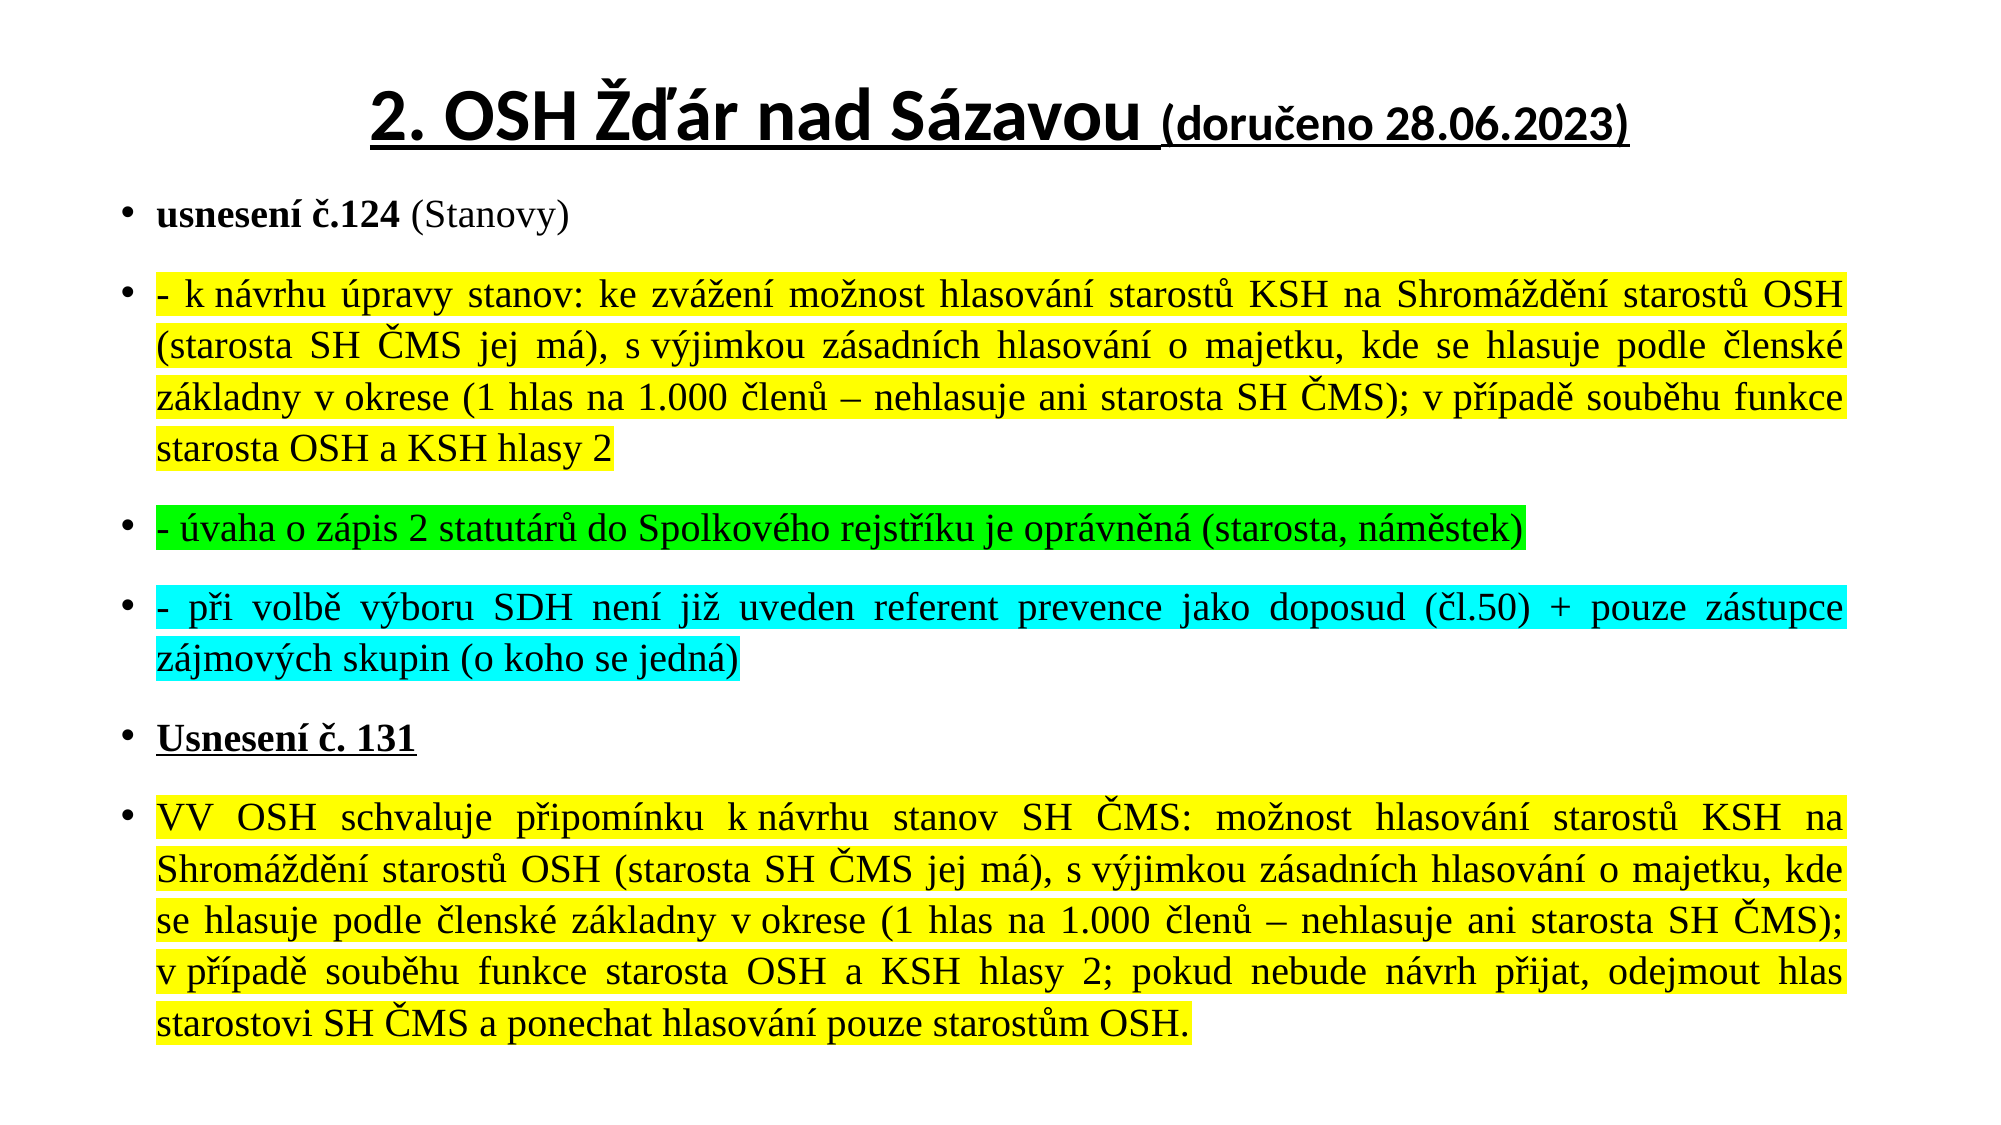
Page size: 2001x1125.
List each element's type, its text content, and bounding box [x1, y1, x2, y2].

title 2. OSH Žďár nad Sázavou (doručeno 28.06.2023) [137, 26, 1863, 176]
list usnesení č.124 (Stanovy) - k návrhu úpravy stanov: ke zvážení možnost hlasování starostů KSH na Shromáždění starostů OSH (starosta SH ČMS jej má), s výjimkou zásadních hlasování o majetku, kde se hlasuje podle členské základny v okrese (1 hlas na 1.000 členů – nehlasuje ani starosta SH ČMS); v případě souběhu funkce starosta OSH a KSH hlasy 2 - úvaha o zápis 2 statutárů do Spolkového rejstříku je oprávněná (starosta, náměstek) - při volbě výboru SDH není již uveden referent prevence jako doposud (čl.50) + pouze zástupce zájmových skupin (o koho se jedná) Usnesení č. 131 VV OSH schvaluje připomínku k návrhu stanov SH ČMS: možnost hlasování starostů KSH na Shromáždění starostů OSH (starosta SH ČMS jej má), s výjimkou zásadních hlasování o majetku, kde se hlasuje podle členské základny v okrese (1 hlas na 1.000 členů – nehlasuje ani starosta SH ČMS); v případě souběhu funkce starosta OSH a KSH hlasy 2; pokud nebude návrh přijat, odejmout hlas starostovi SH ČMS a ponechat hlasování pouze starostům OSH. [105, 176, 1863, 1060]
